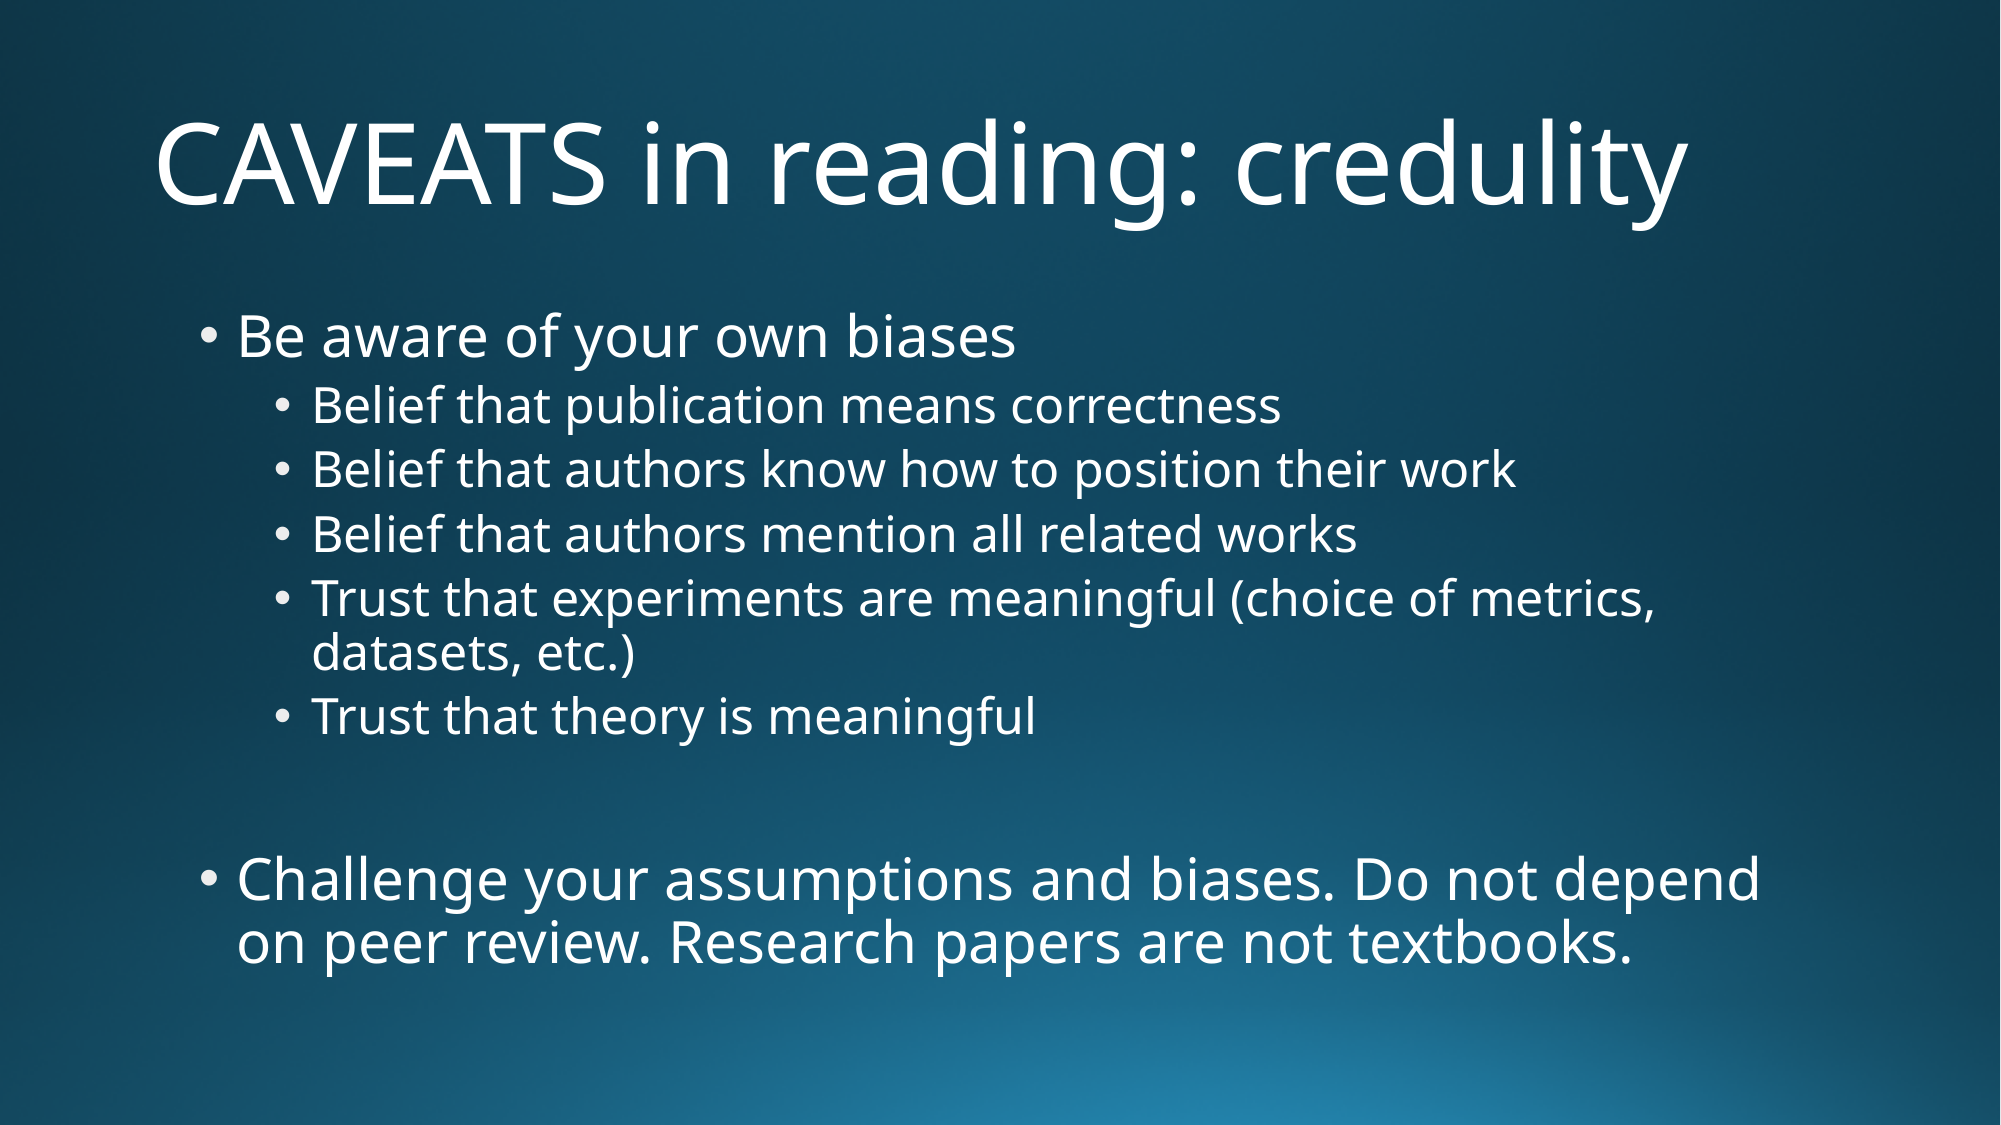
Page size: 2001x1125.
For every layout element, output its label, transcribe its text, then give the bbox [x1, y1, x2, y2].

list Be aware of your own biases Belief that publication means correctness Belief that authors know how to position their work Belief that authors mention all related works Trust that experiments are meaningful (choice of metrics, datasets, etc.) Trust that theory is meaningful Challenge your assumptions and biases. Do not depend on peer review. Research papers are not textbooks. [183, 299, 1863, 1014]
title CAVEATS in reading: credulity [137, 59, 1863, 278]
picture [0, 0, 2001, 1125]
